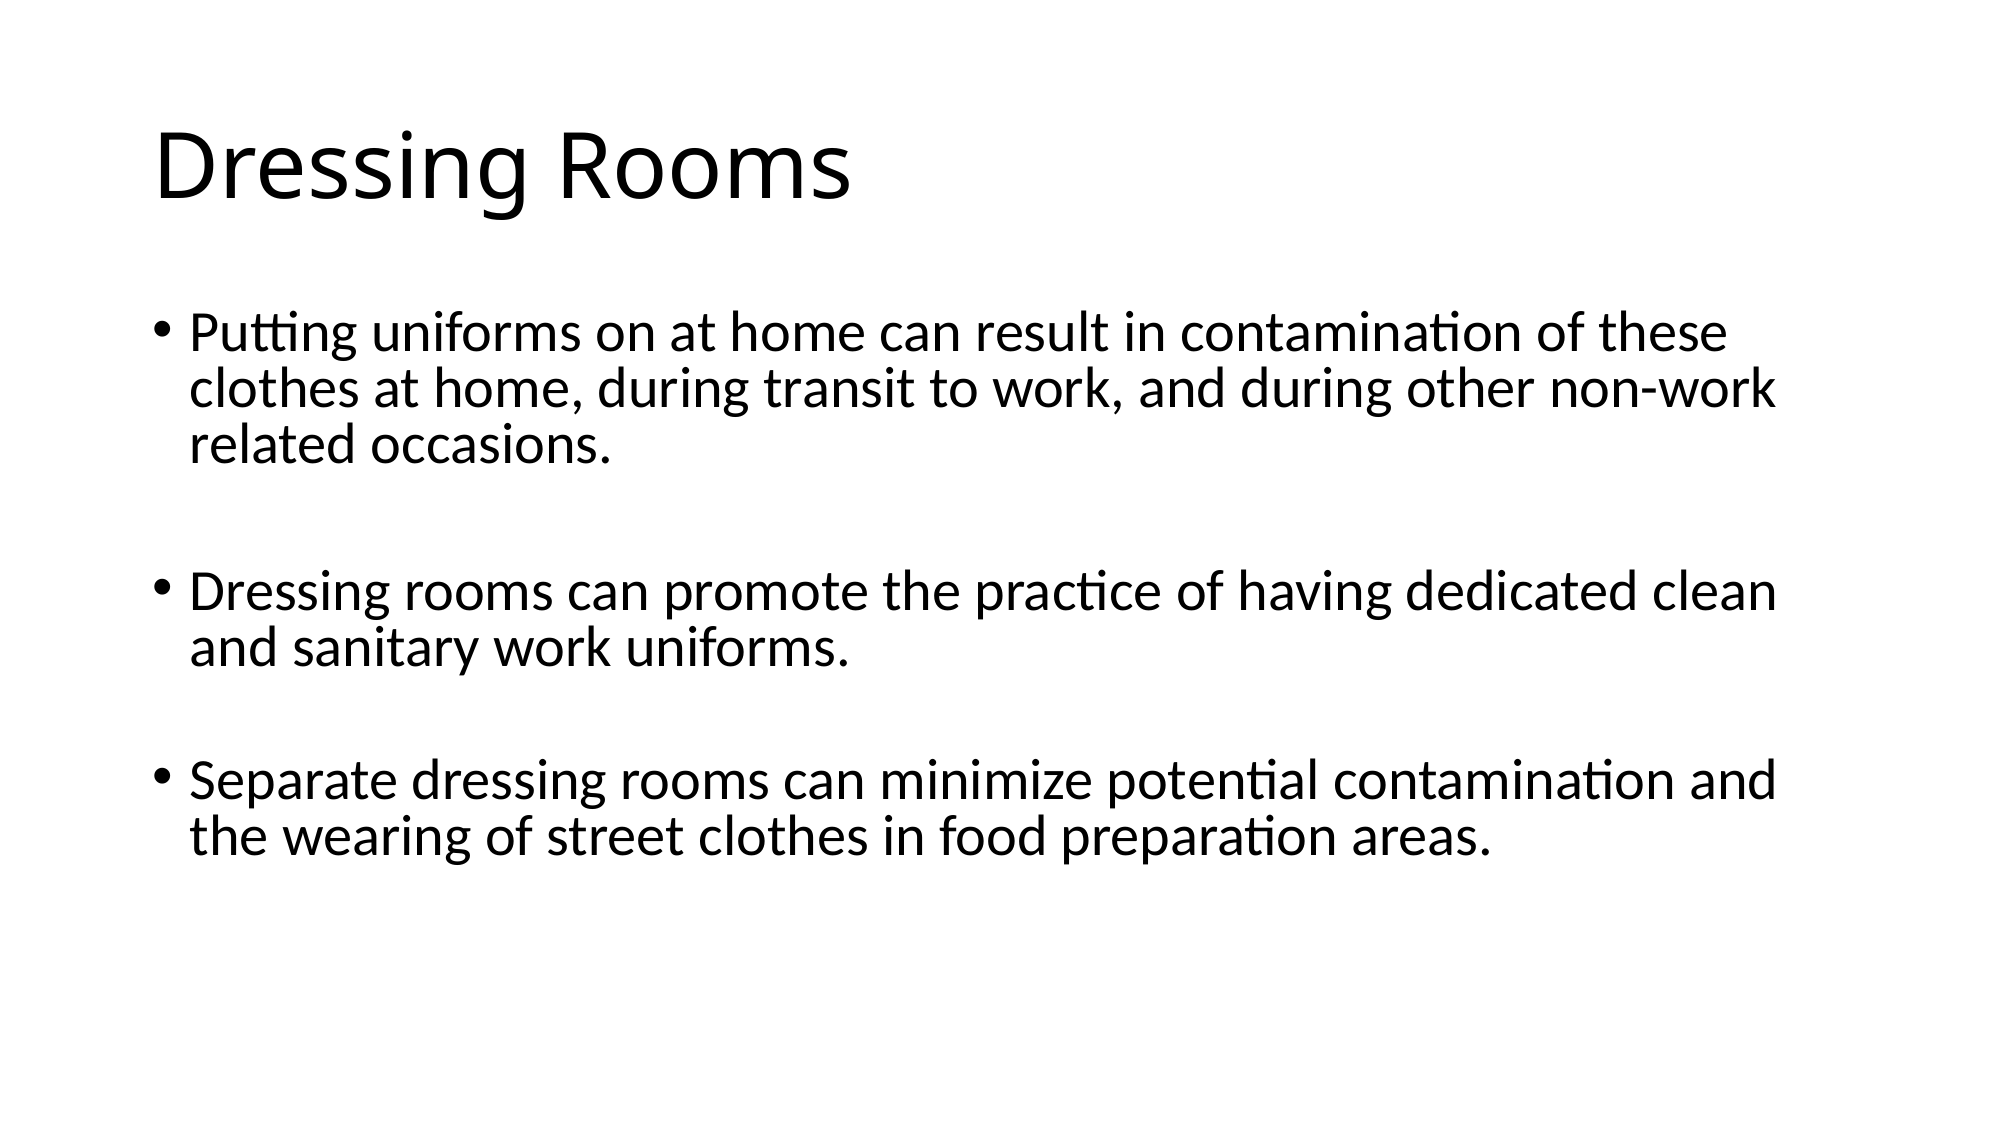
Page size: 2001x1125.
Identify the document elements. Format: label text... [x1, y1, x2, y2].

title Dressing Rooms [137, 59, 1863, 278]
list Putting uniforms on at home can result in contamination of these clothes at home, during transit to work, and during other non-work related occasions. Dressing rooms can promote the practice of having dedicated clean and sanitary work uniforms. Separate dressing rooms can minimize potential contamination and the wearing of street clothes in food preparation areas. [137, 299, 1863, 1014]
